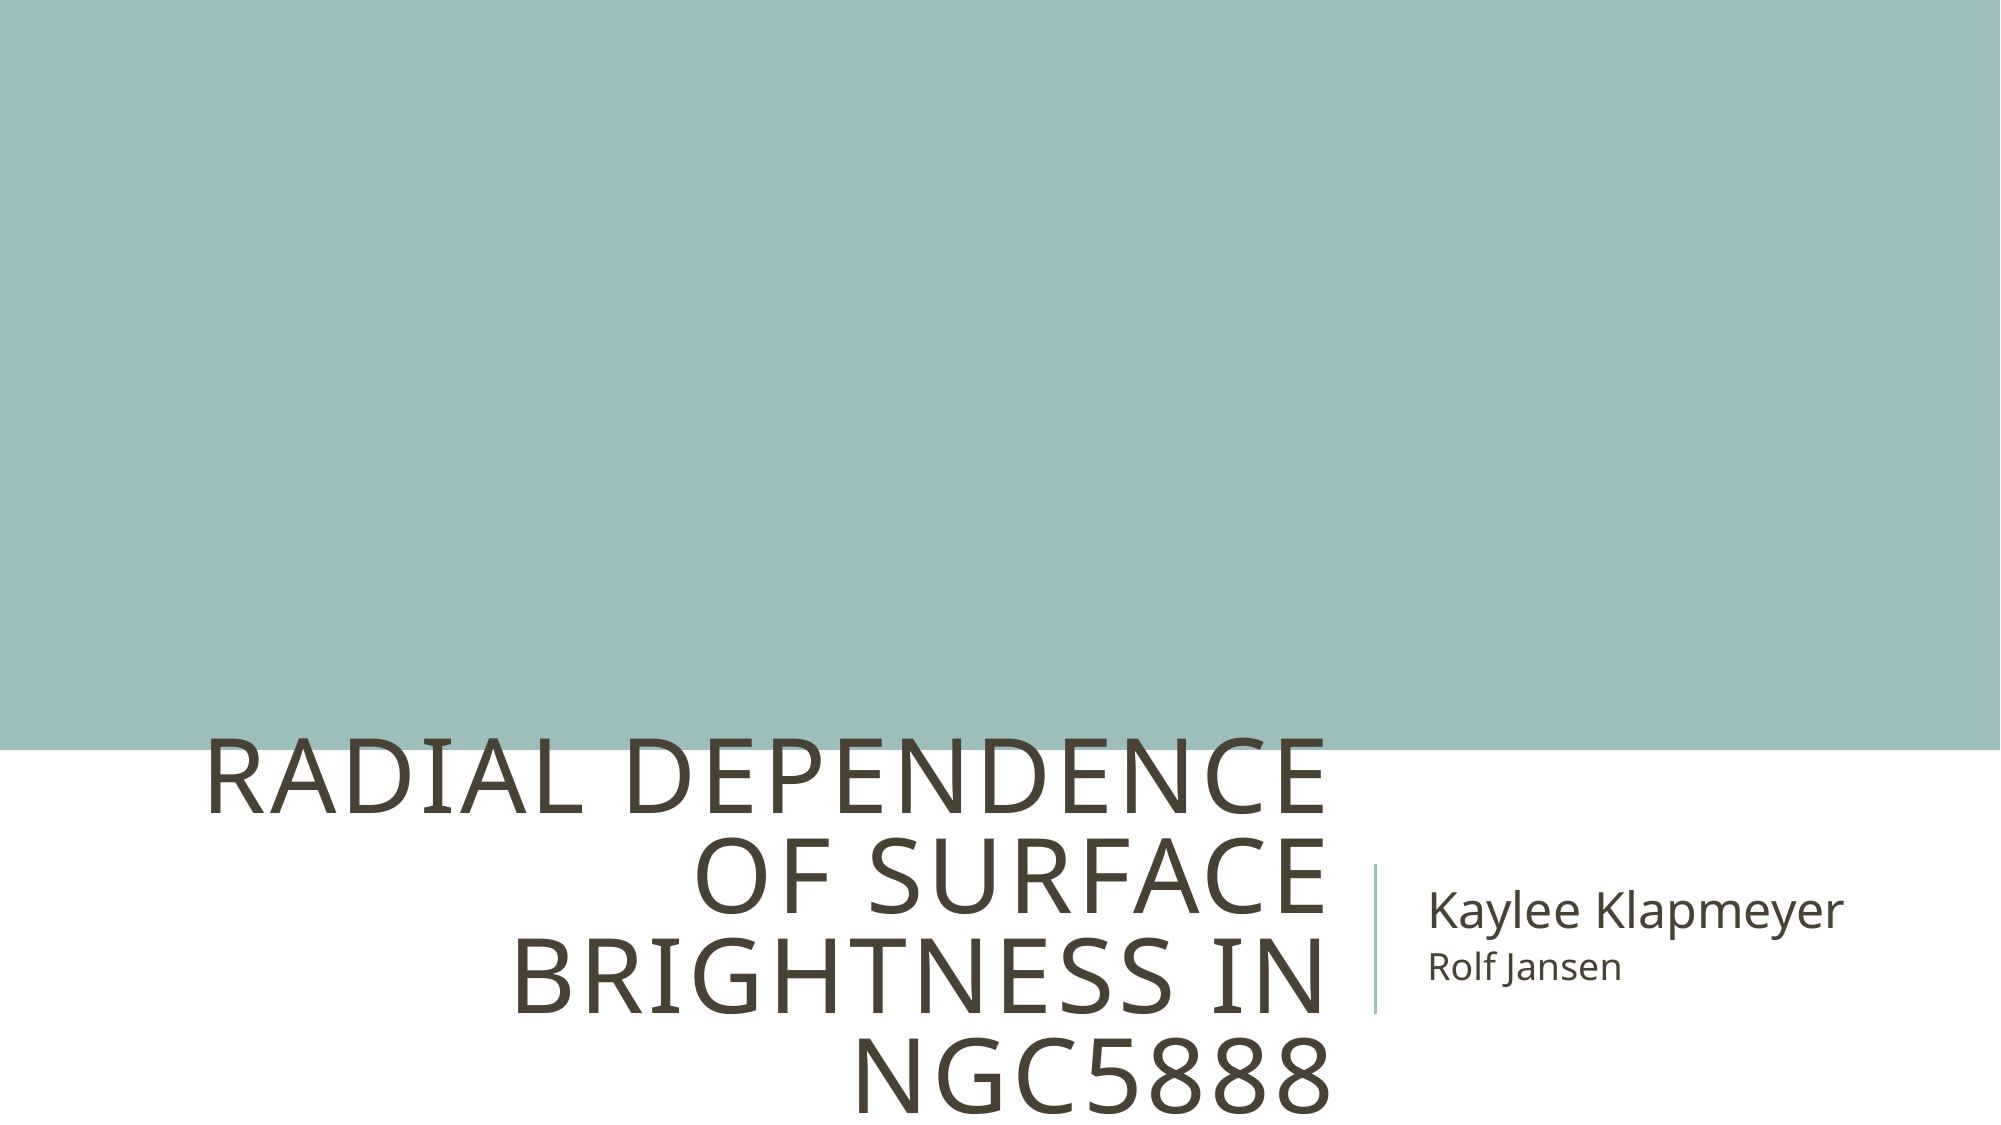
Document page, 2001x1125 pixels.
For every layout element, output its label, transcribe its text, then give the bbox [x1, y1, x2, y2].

title Radial dependence of surface brightness in NGC5888 [75, 813, 1350, 1054]
subtitle Kaylee Klapmeyer Rolf Jansen [1412, 813, 1938, 1054]
